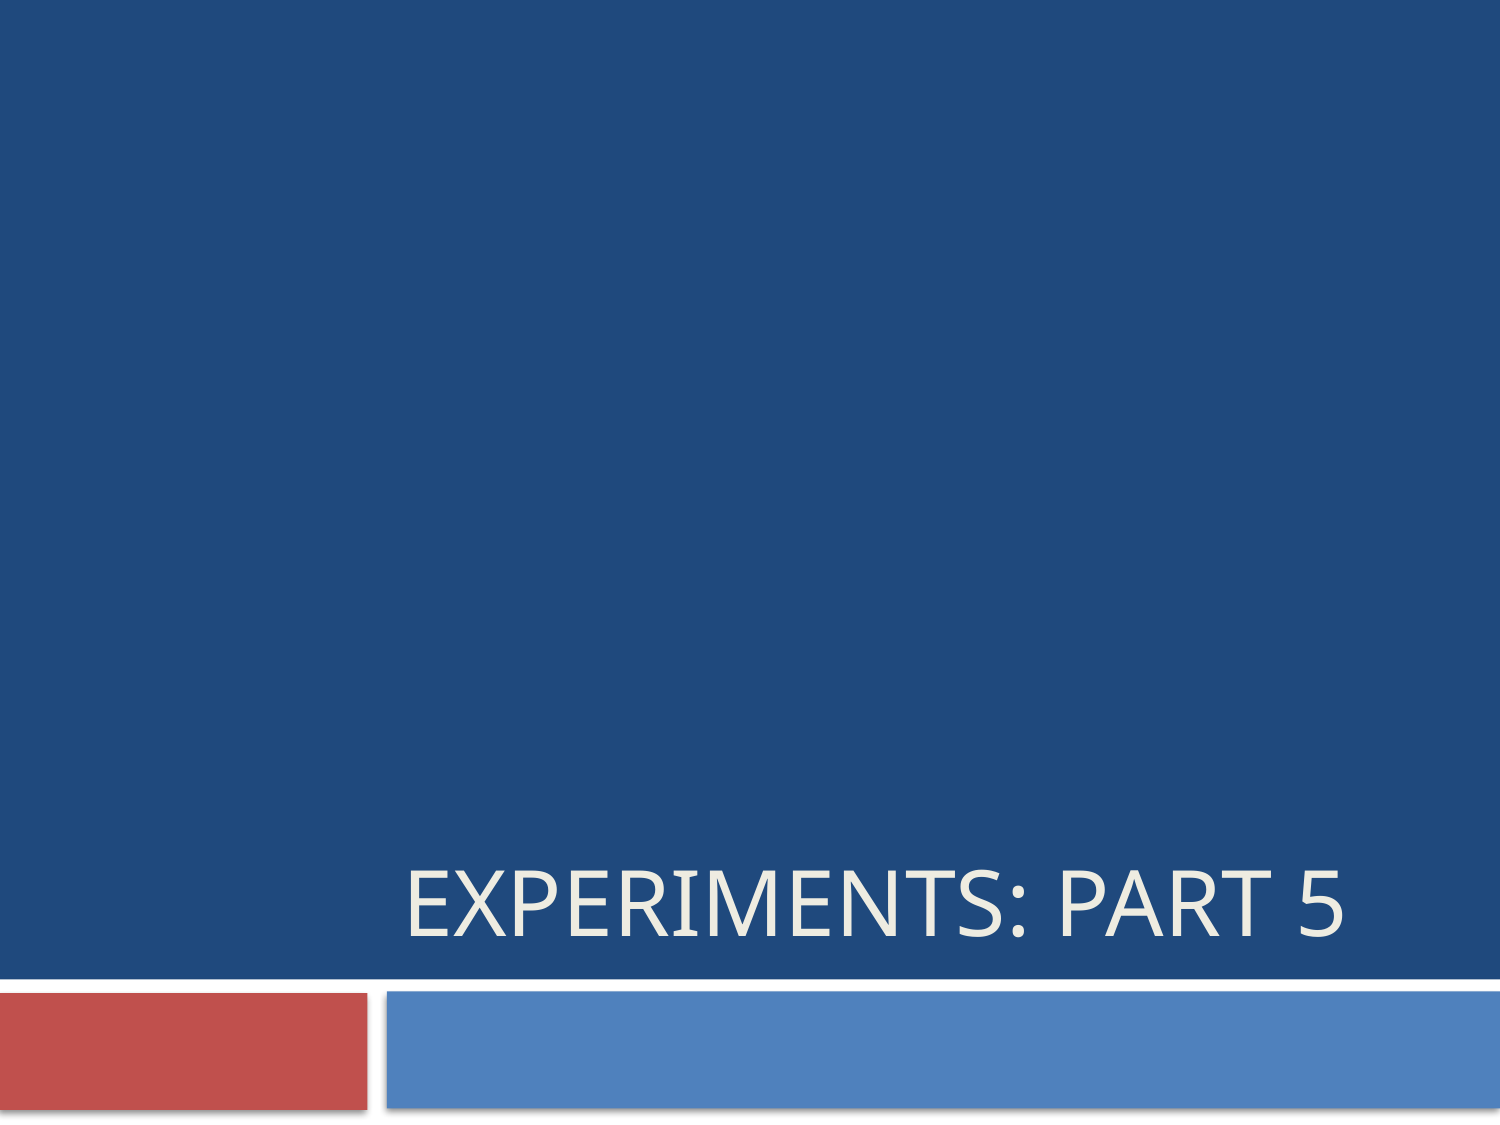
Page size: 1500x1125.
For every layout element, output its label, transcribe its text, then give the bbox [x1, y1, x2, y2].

title Experiments: Part 5 [387, 387, 1450, 963]
